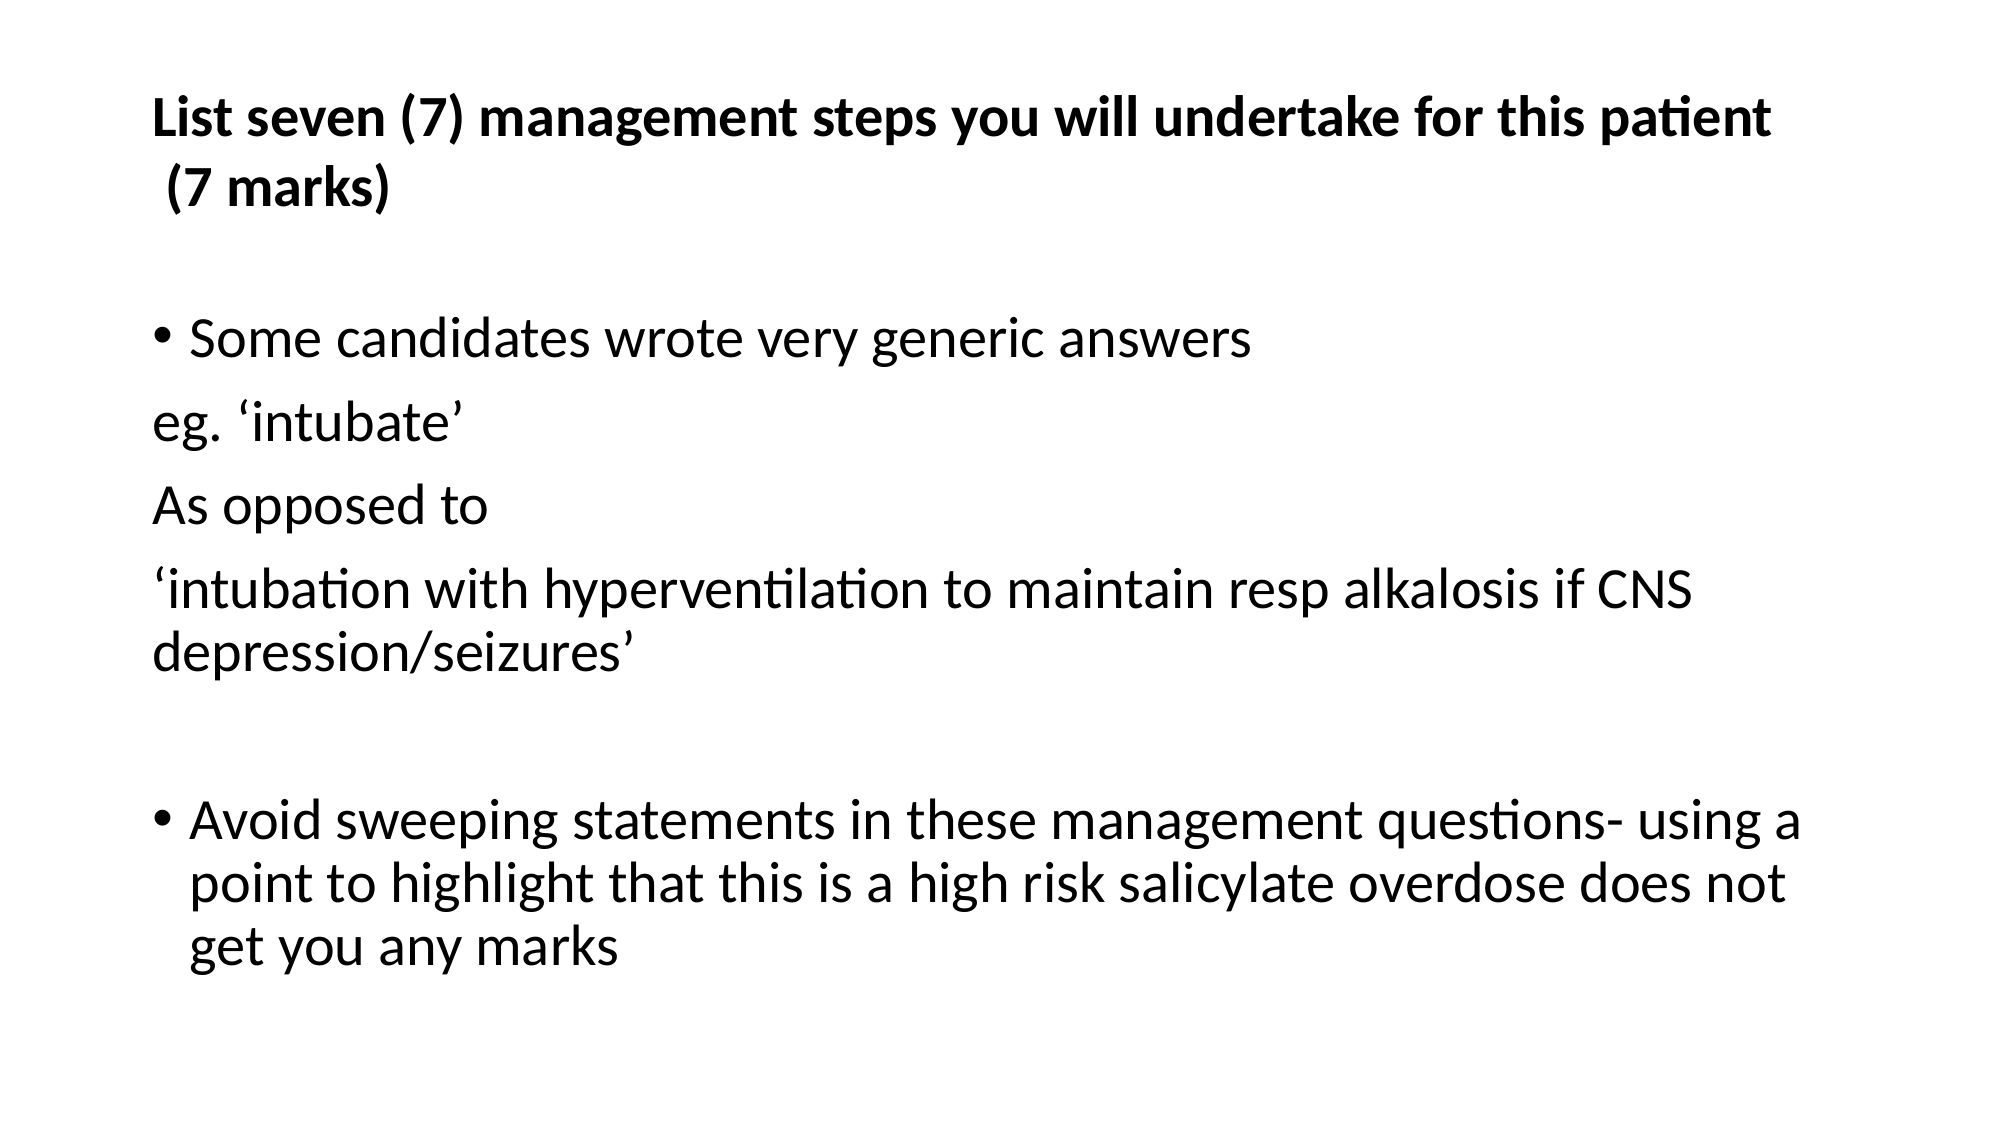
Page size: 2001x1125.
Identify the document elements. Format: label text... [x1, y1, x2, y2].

text_box List seven (7) management steps you will undertake for this patient (7 marks) [137, 70, 1839, 271]
list Some candidates wrote very generic answers eg. ‘intubate’ As opposed to ‘intubation with hyperventilation to maintain resp alkalosis if CNS depression/seizures’ Avoid sweeping statements in these management questions- using a point to highlight that this is a high risk salicylate overdose does not get you any marks [137, 299, 1863, 1014]
